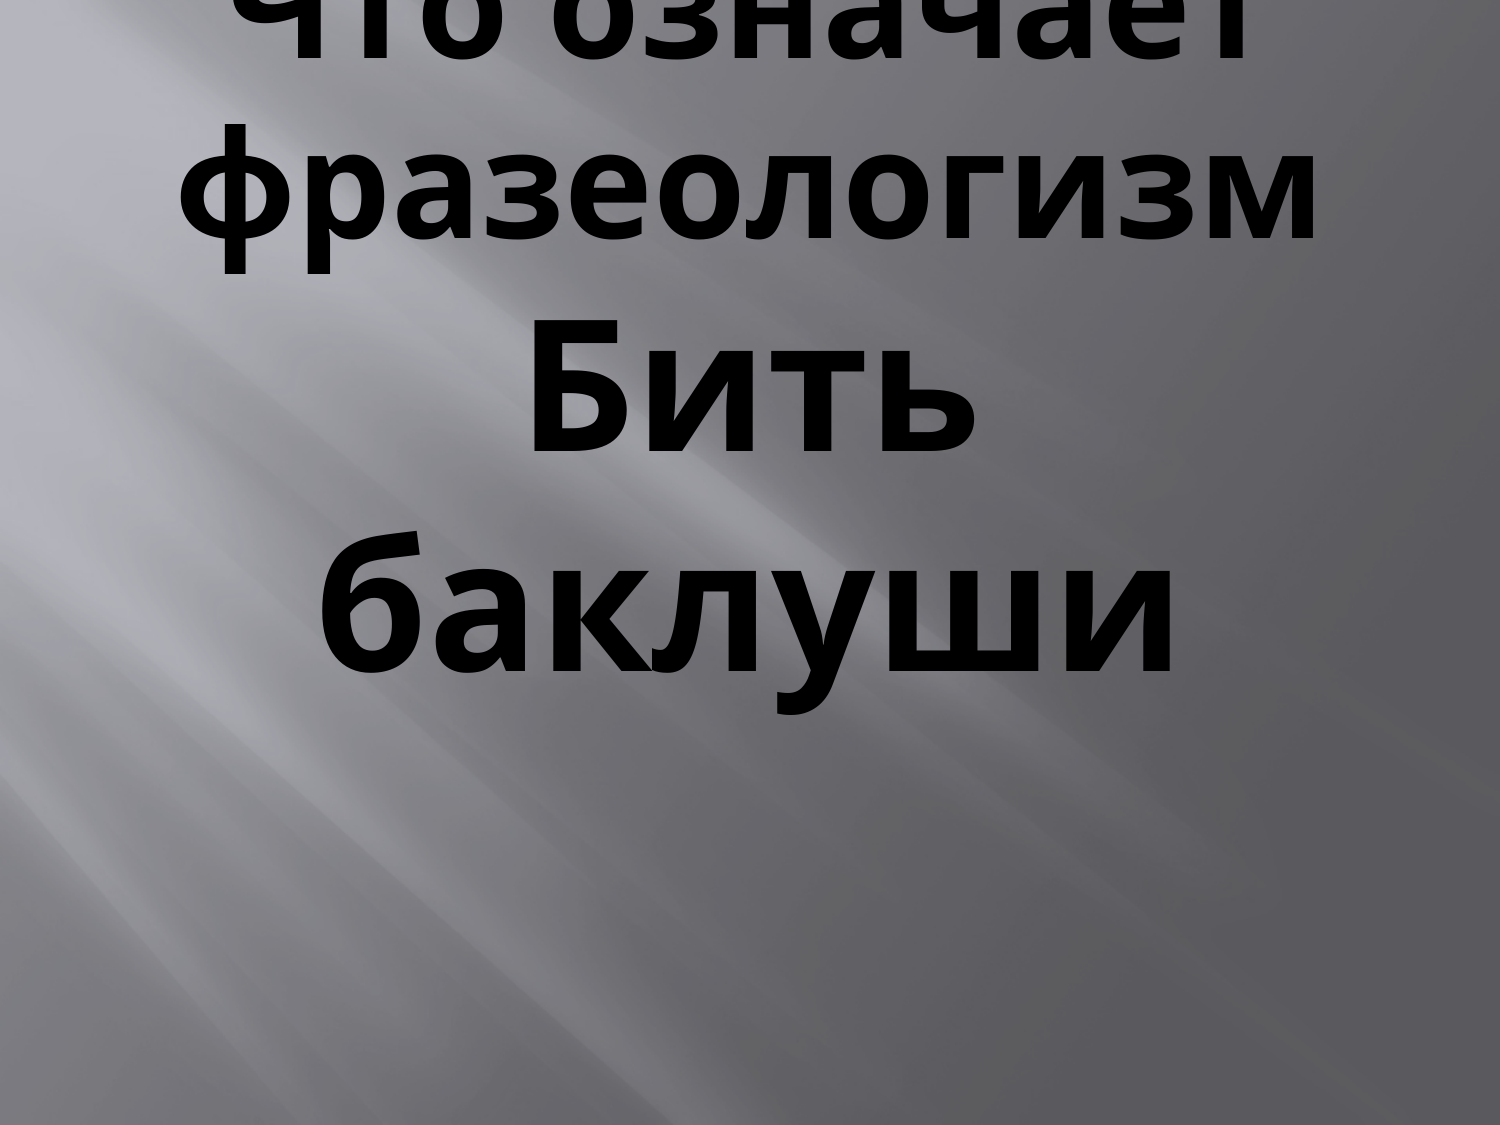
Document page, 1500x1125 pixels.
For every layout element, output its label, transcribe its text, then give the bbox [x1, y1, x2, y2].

title Что означает фразеологизм Бить баклуши [75, 113, 1425, 504]
